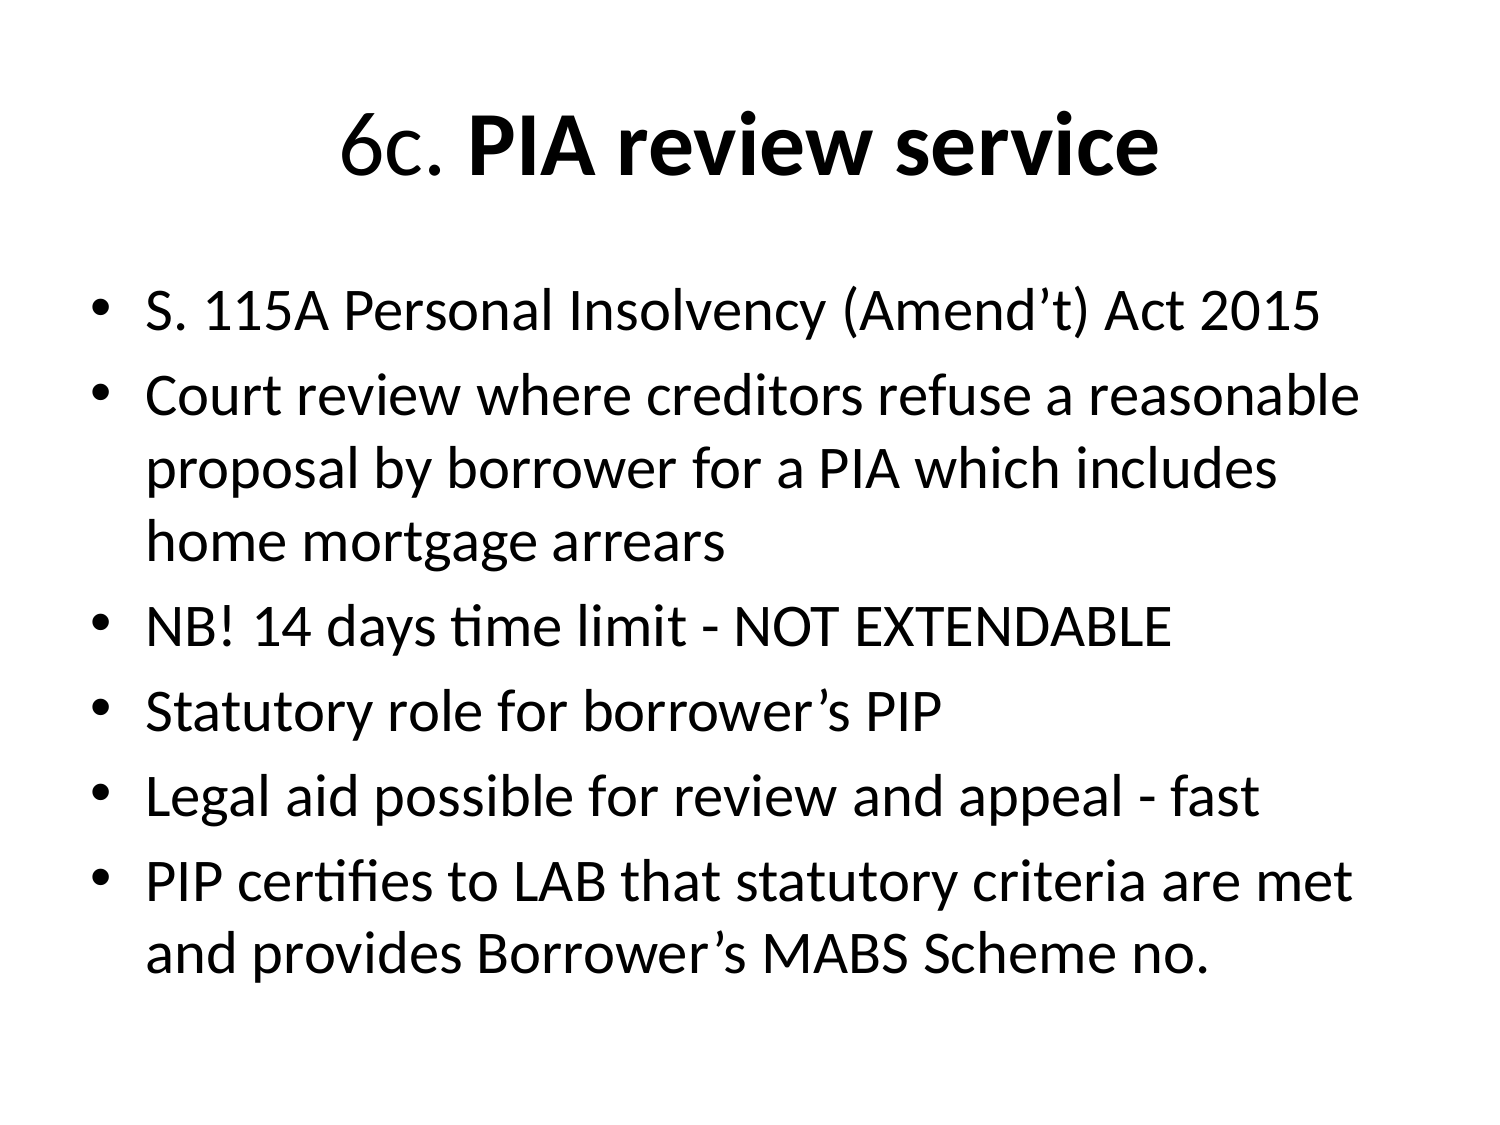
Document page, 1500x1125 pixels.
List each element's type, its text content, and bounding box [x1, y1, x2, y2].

list S. 115A Personal Insolvency (Amend’t) Act 2015 Court review where creditors refuse a reasonable proposal by borrower for a PIA which includes home mortgage arrears NB! 14 days time limit - NOT EXTENDABLE Statutory role for borrower’s PIP Legal aid possible for review and appeal - fast PIP certifies to LAB that statutory criteria are met and provides Borrower’s MABS Scheme no. [75, 262, 1425, 1005]
title 6c. PIA review service [75, 45, 1425, 233]
